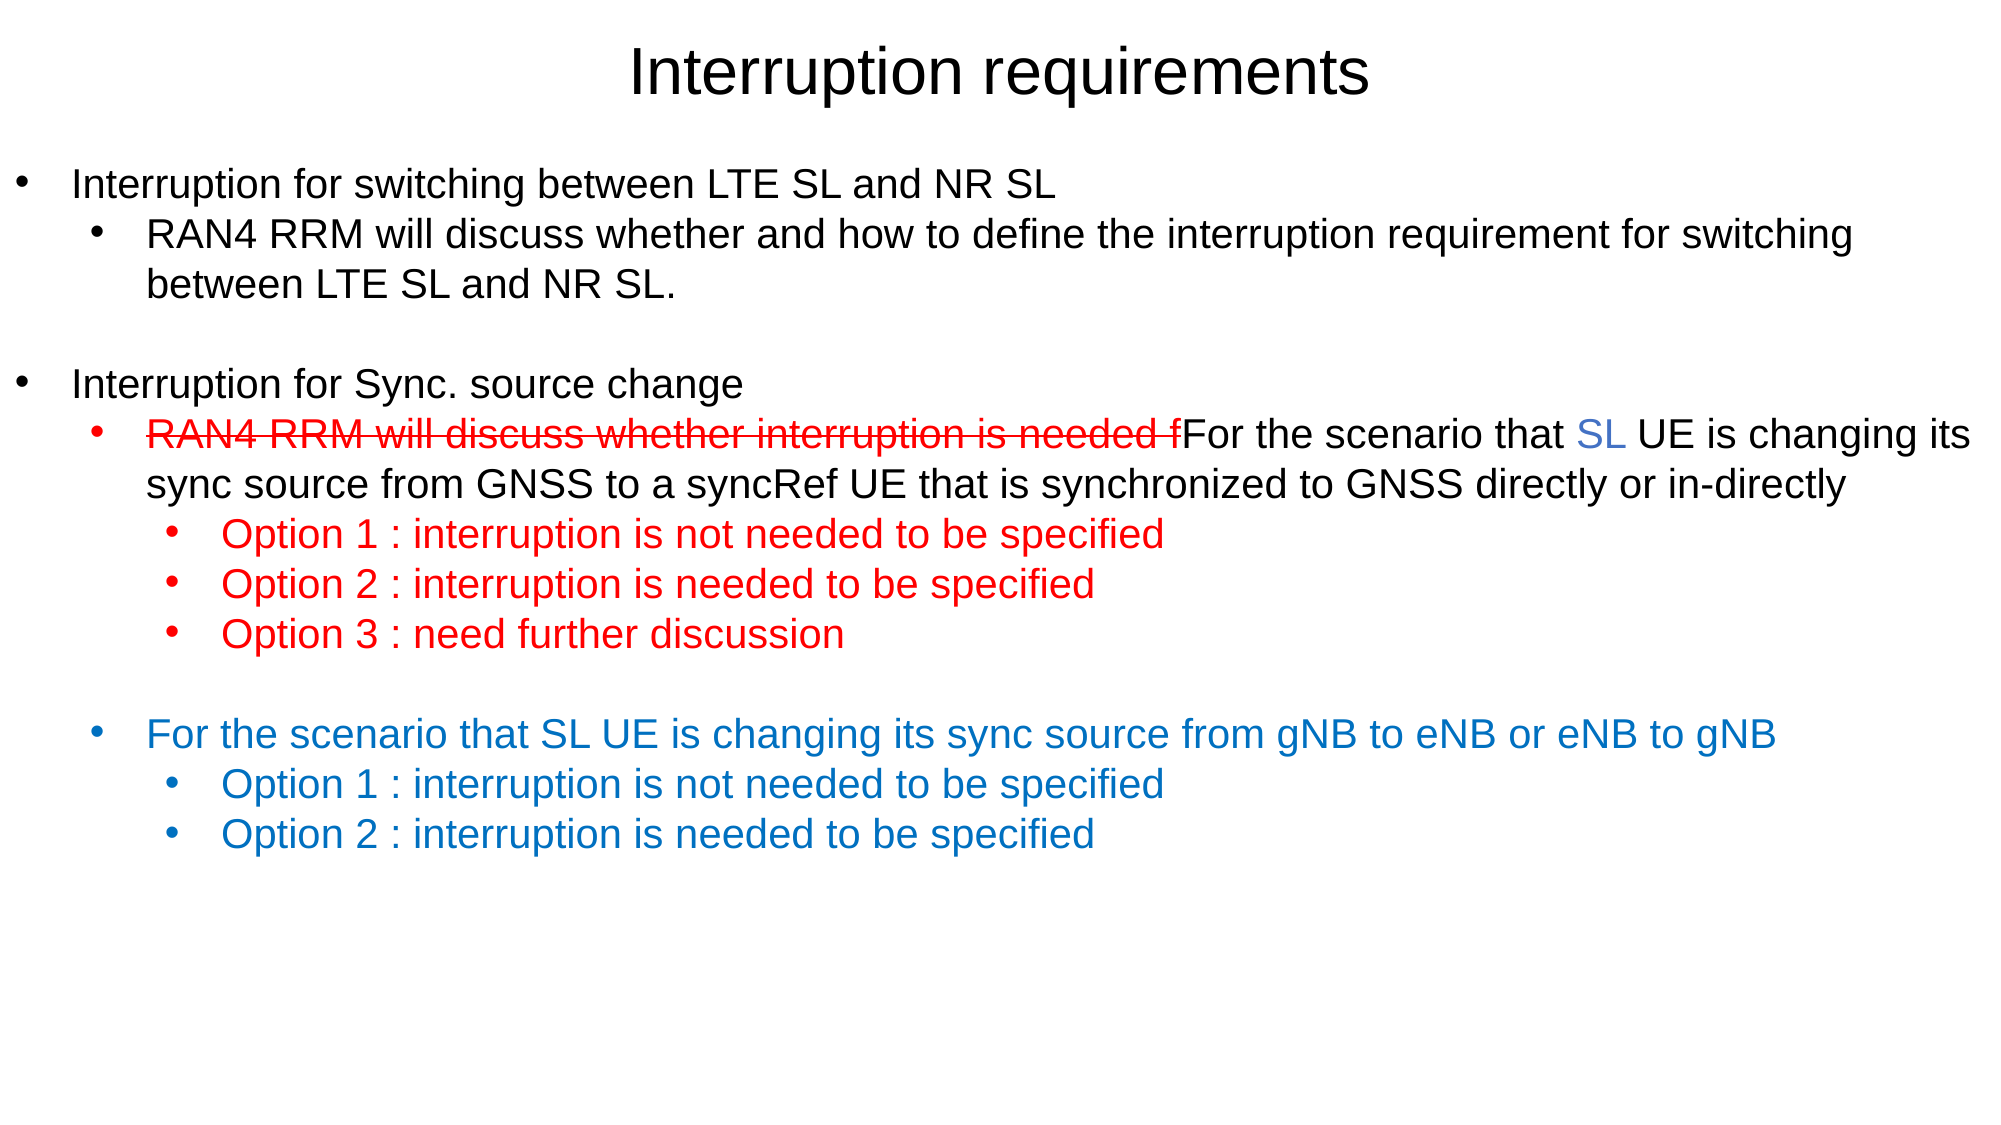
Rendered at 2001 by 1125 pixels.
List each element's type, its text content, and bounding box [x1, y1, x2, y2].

text_box Interruption requirements [90, 20, 1910, 116]
text_box Interruption for switching between LTE SL and NR SL RAN4 RRM will discuss whether and how to define the interruption requirement for switching between LTE SL and NR SL. Interruption for Sync. source change RAN4 RRM will discuss whether interruption is needed fFor the scenario that SL UE is changing its sync source from GNSS to a syncRef UE that is synchronized to GNSS directly or in-directly Option 1 : interruption is not needed to be specified Option 2 : interruption is needed to be specified Option 3 : need further discussion For the scenario that SL UE is changing its sync source from gNB to eNB or eNB to gNB Option 1 : interruption is not needed to be specified Option 2 : interruption is needed to be specified [0, 148, 2000, 864]
